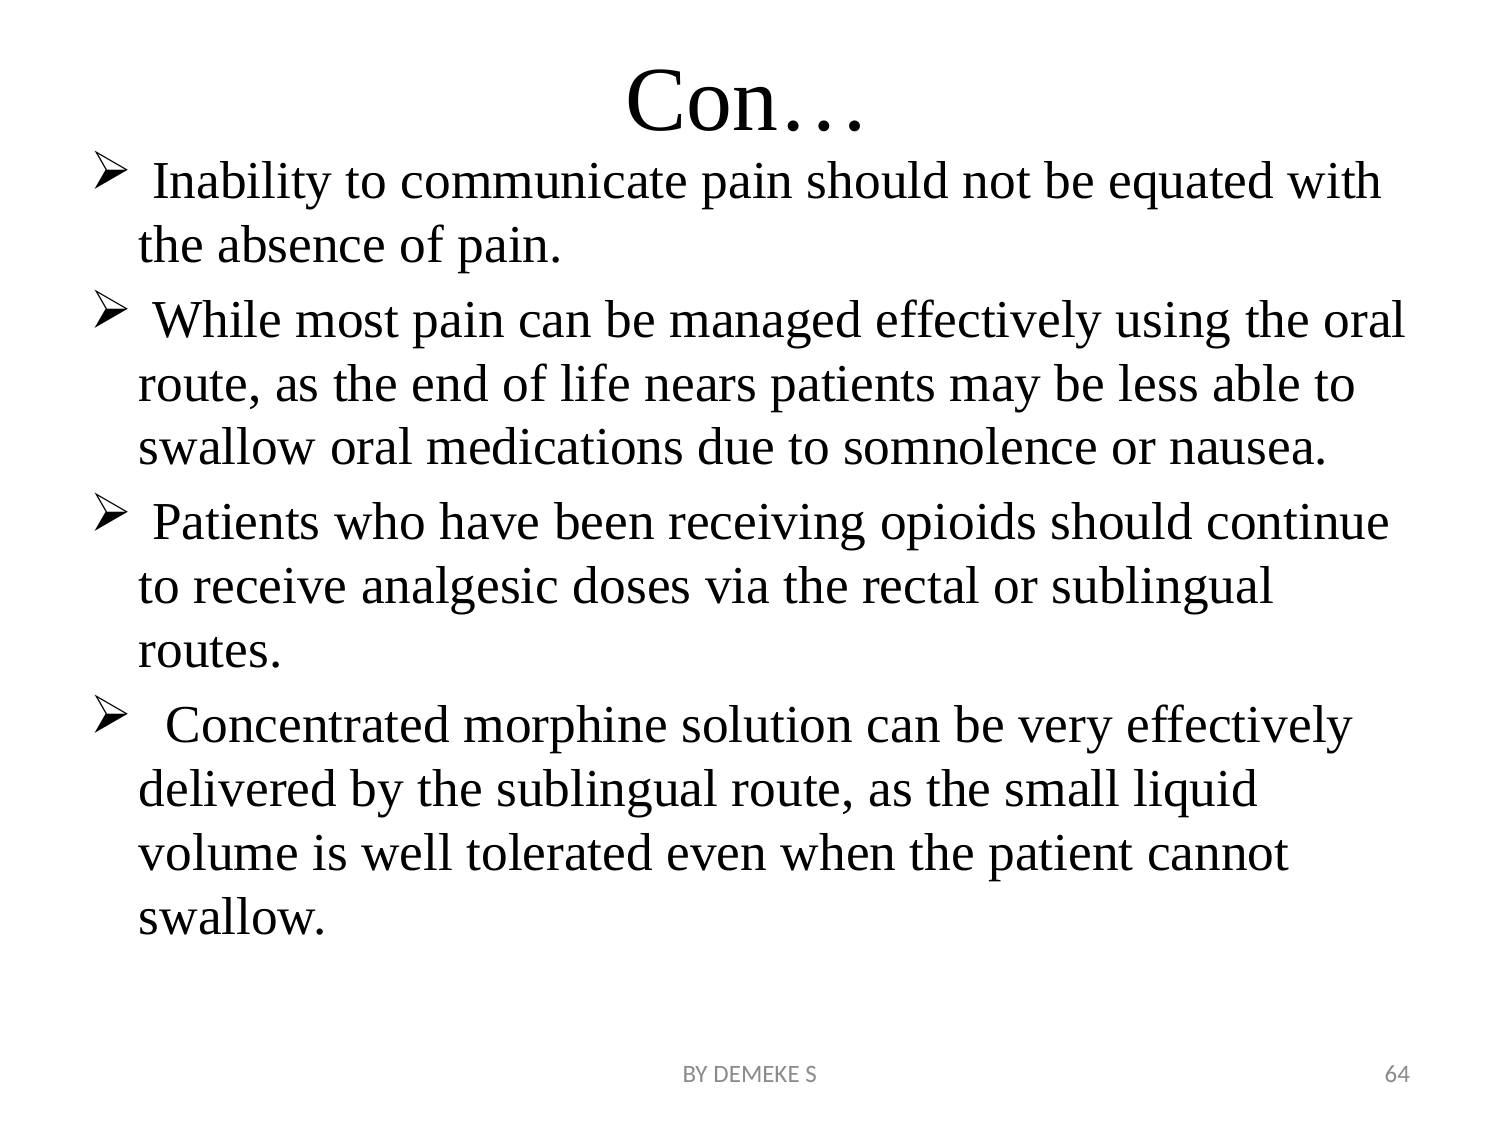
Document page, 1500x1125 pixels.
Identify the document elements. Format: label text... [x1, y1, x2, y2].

footer BY DEMEKE S [512, 1042, 988, 1103]
slide_number 64 [1074, 1042, 1425, 1103]
list Inability to communicate pain should not be equated with the absence of pain. While most pain can be managed effectively using the oral route, as the end of life nears patients may be less able to swallow oral medications due to somnolence or nausea. Patients who have been receiving opioids should continue to receive analgesic doses via the rectal or sublingual routes. Concentrated morphine solution can be very effectively delivered by the sublingual route, as the small liquid volume is well tolerated even when the patient cannot swallow. [75, 137, 1425, 1005]
title Con… [72, 0, 1423, 188]
